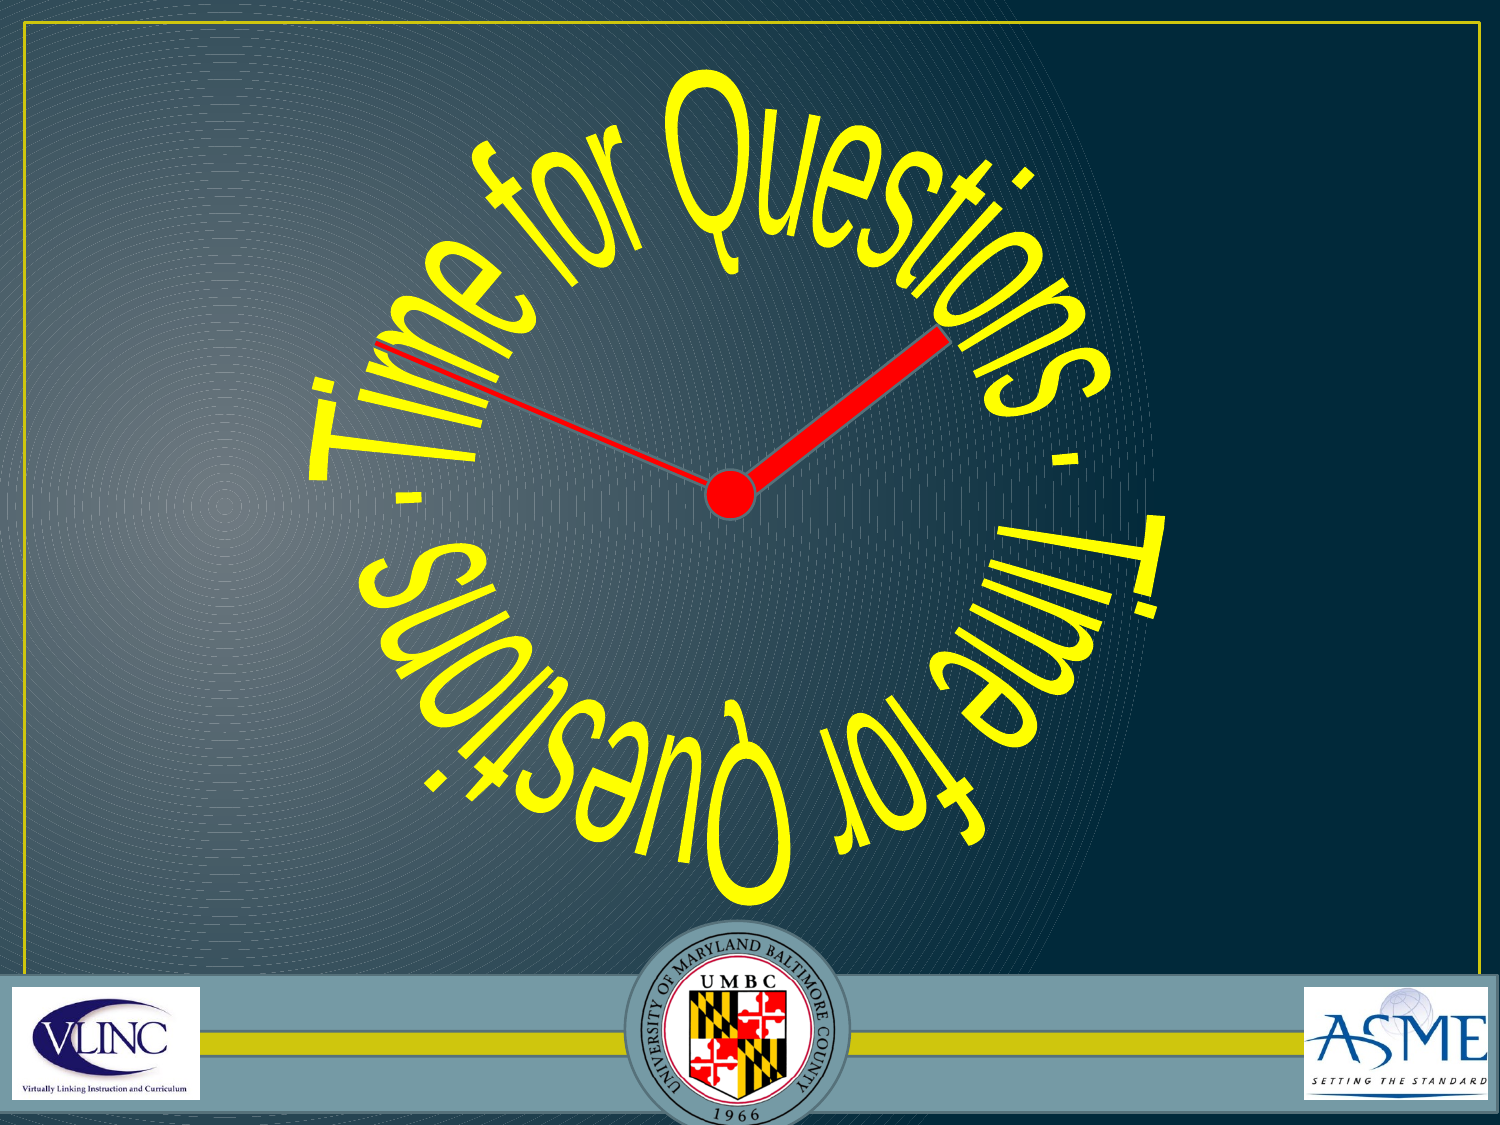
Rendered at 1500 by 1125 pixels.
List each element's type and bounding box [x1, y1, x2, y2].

text_box [299, 61, 1176, 913]
text_box [0, 920, 1498, 1125]
picture [1000, 56, 1010, 61]
